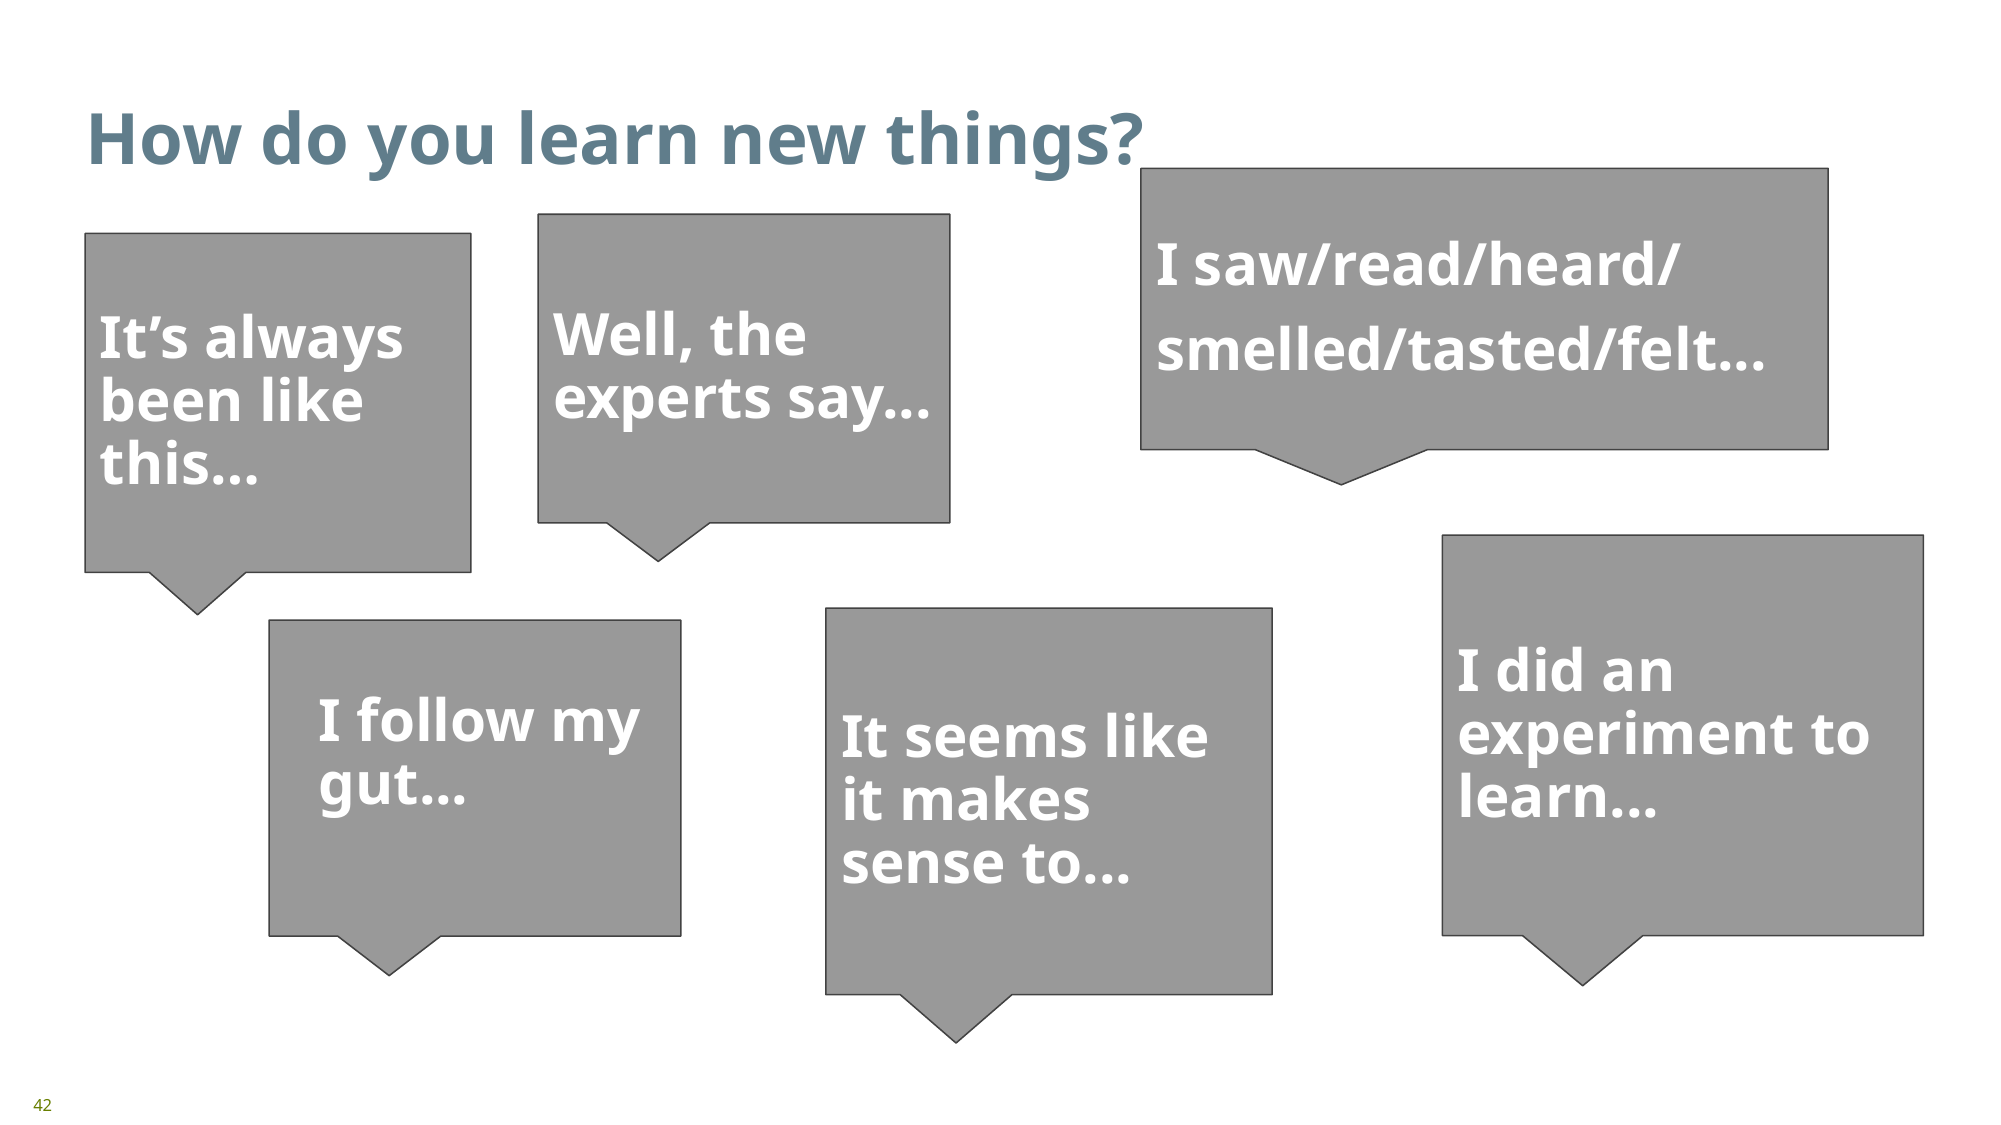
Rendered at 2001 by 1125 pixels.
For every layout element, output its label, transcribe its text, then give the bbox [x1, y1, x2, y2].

text_box Well, the experts say... [538, 214, 950, 562]
title How do you learn new things? [70, 38, 1609, 186]
text_box It seems like it makes sense to... [825, 608, 1273, 1044]
slide_number 42 [0, 1087, 68, 1125]
text_box I saw/read/heard/ smelled/tasted/felt... [1140, 168, 1829, 485]
text_box It’s always been like this… [85, 233, 471, 615]
text_box I did an experiment to learn... [1442, 535, 1924, 986]
text_box I follow my gut... [269, 620, 681, 976]
